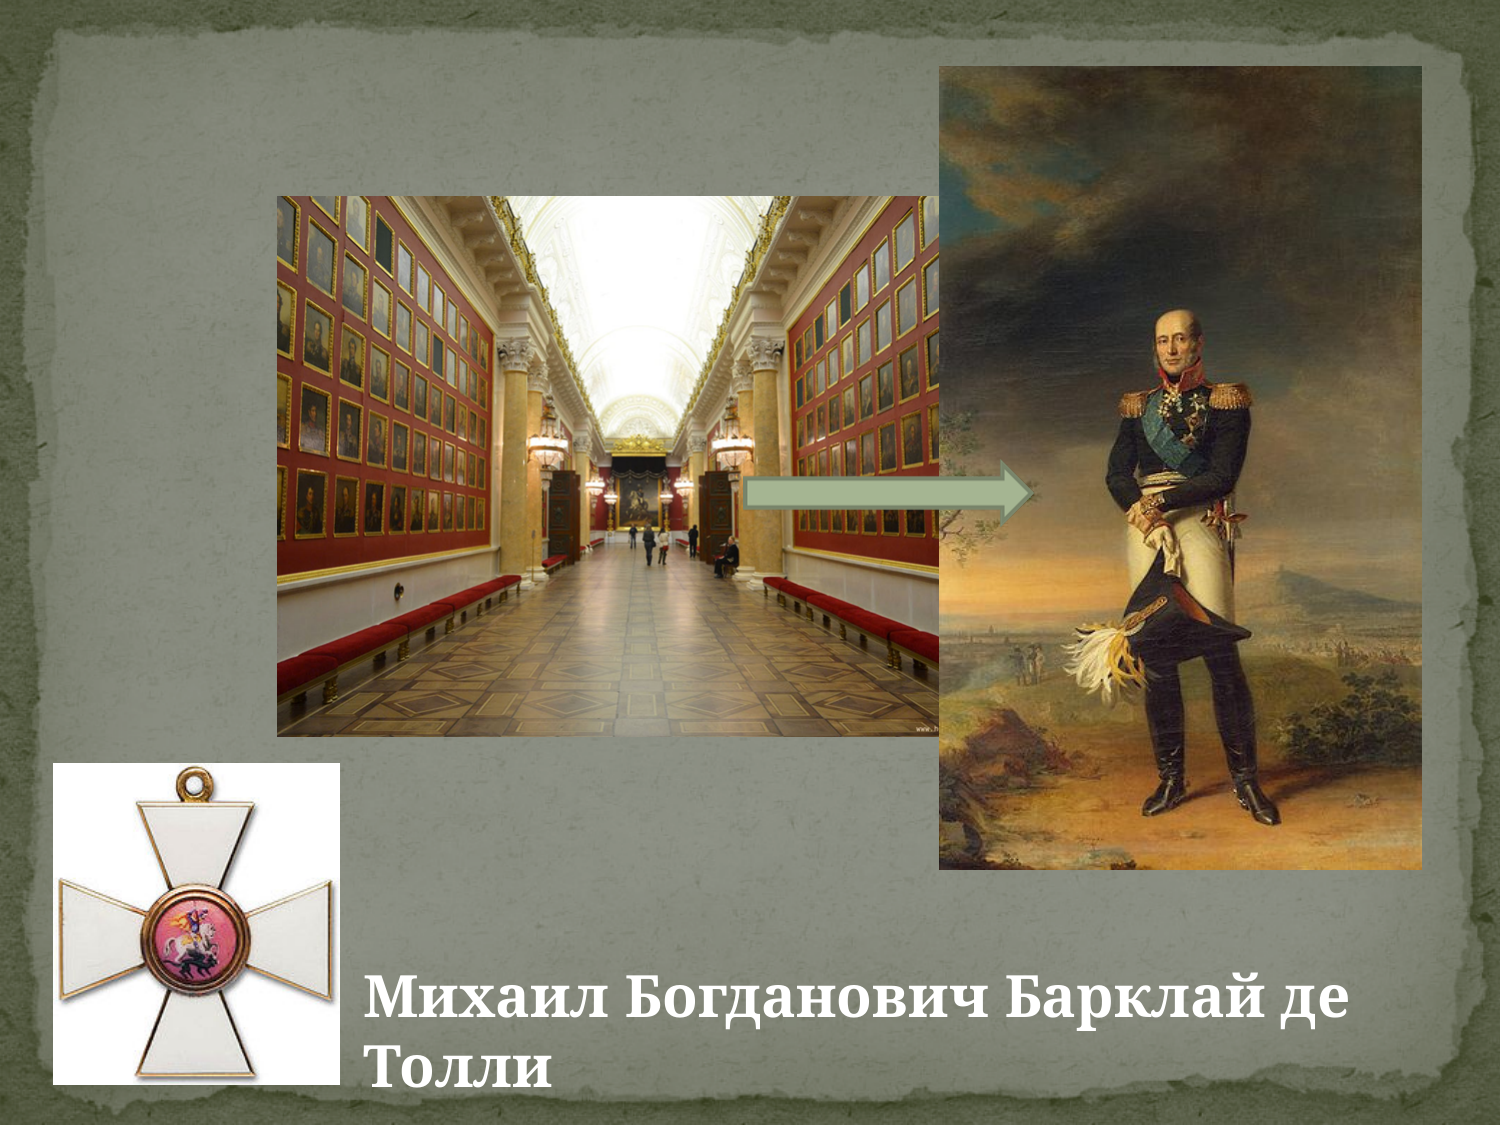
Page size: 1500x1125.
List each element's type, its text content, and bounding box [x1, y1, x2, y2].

picture [53, 763, 340, 1085]
picture [277, 66, 1422, 870]
text_box Михаил Богданович Барклай де Толли [348, 952, 1500, 1107]
